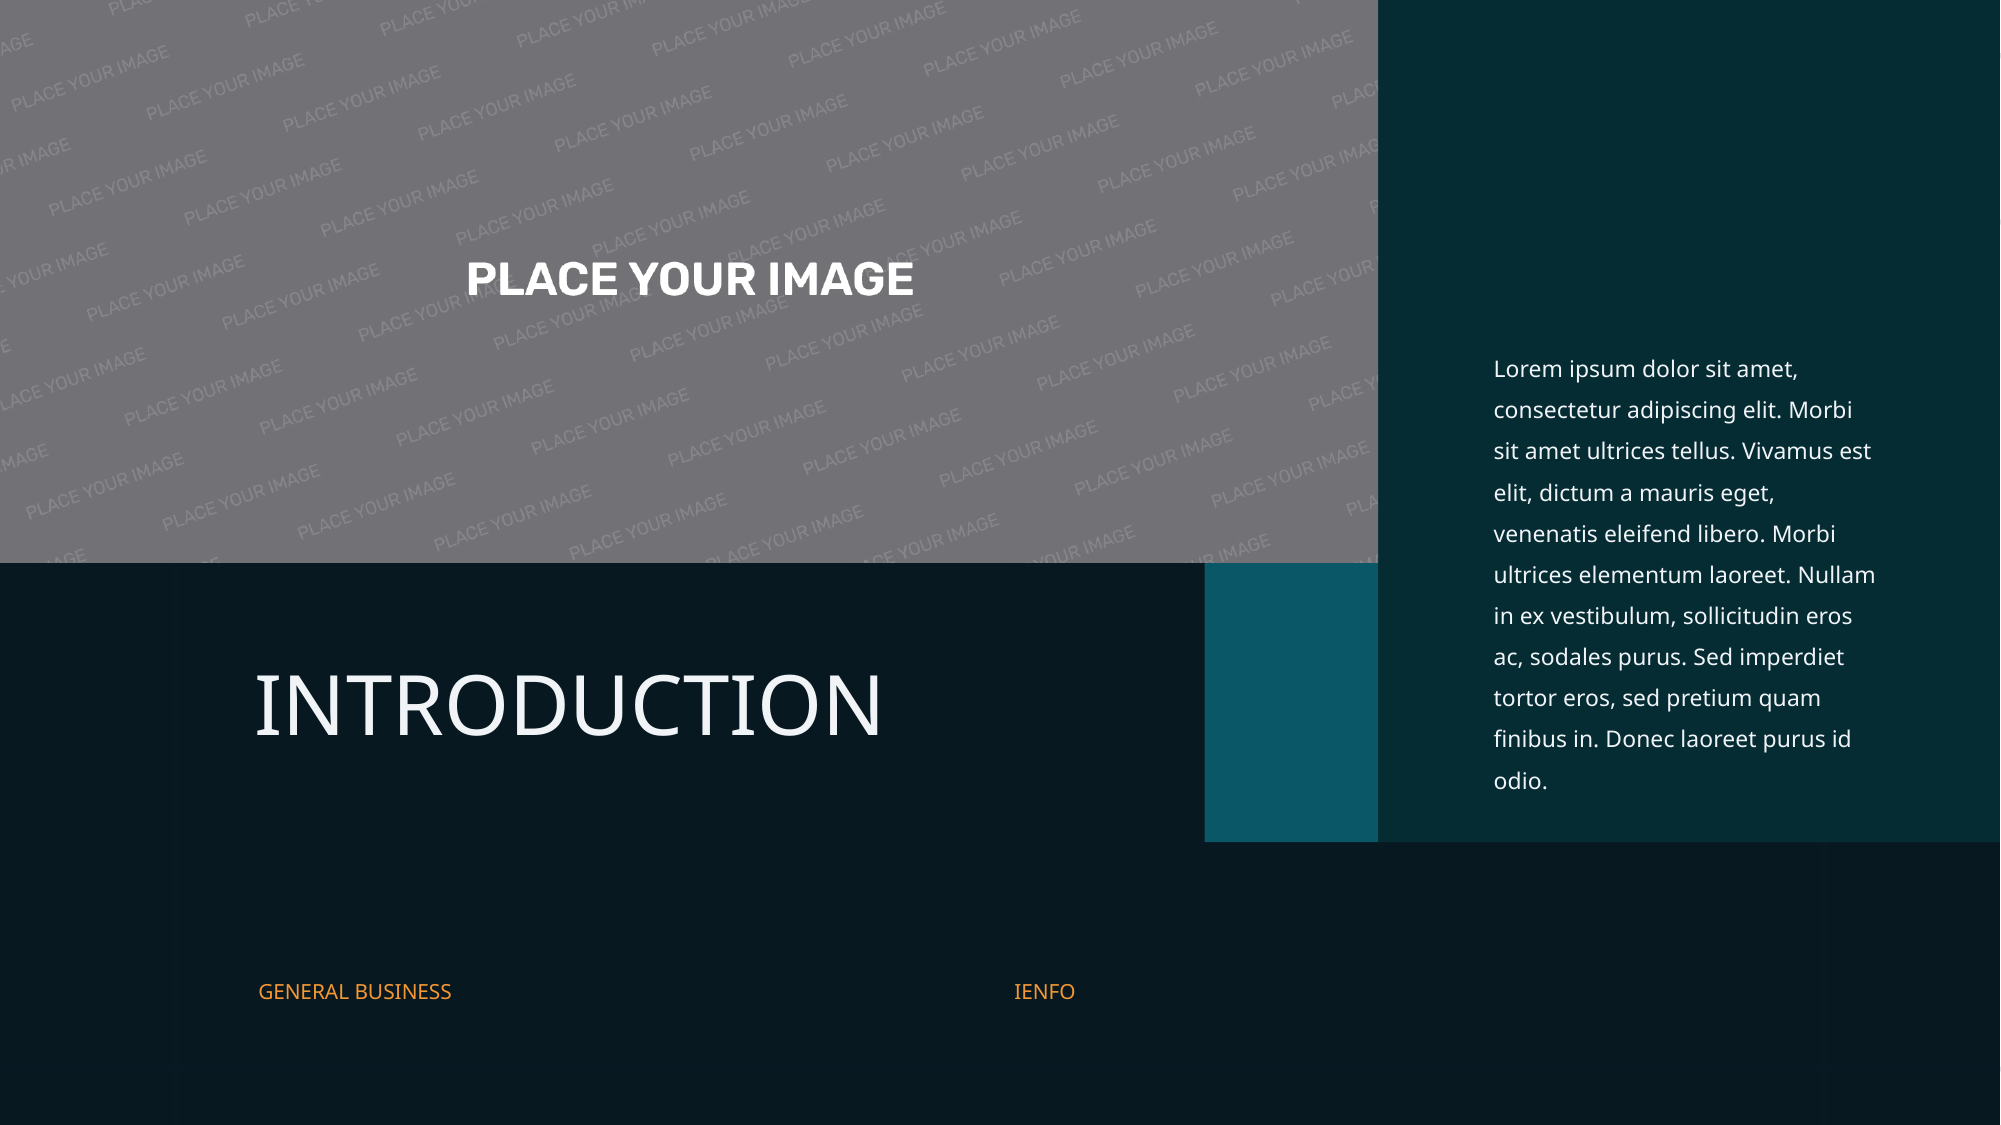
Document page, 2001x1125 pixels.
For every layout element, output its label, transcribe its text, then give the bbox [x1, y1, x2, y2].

text_box [1204, 563, 1377, 843]
text_box IENFO [999, 970, 1091, 1011]
text_box INTRODUCTION [240, 644, 901, 759]
picture [0, 0, 1379, 563]
text_box GENERAL BUSINESS [243, 970, 468, 1011]
text_box Lorem ipsum dolor sit amet, consectetur adipiscing elit. Morbi sit amet ultrices tellus. Vivamus est elit, dictum a mauris eget, venenatis eleifend libero. Morbi ultrices elementum laoreet. Nullam in ex vestibulum, sollicitudin eros ac, sodales purus. Sed imperdiet tortor eros, sed pretium quam finibus in. Donec laoreet purus id odio. [1478, 333, 1900, 801]
text_box [1377, 0, 2000, 843]
